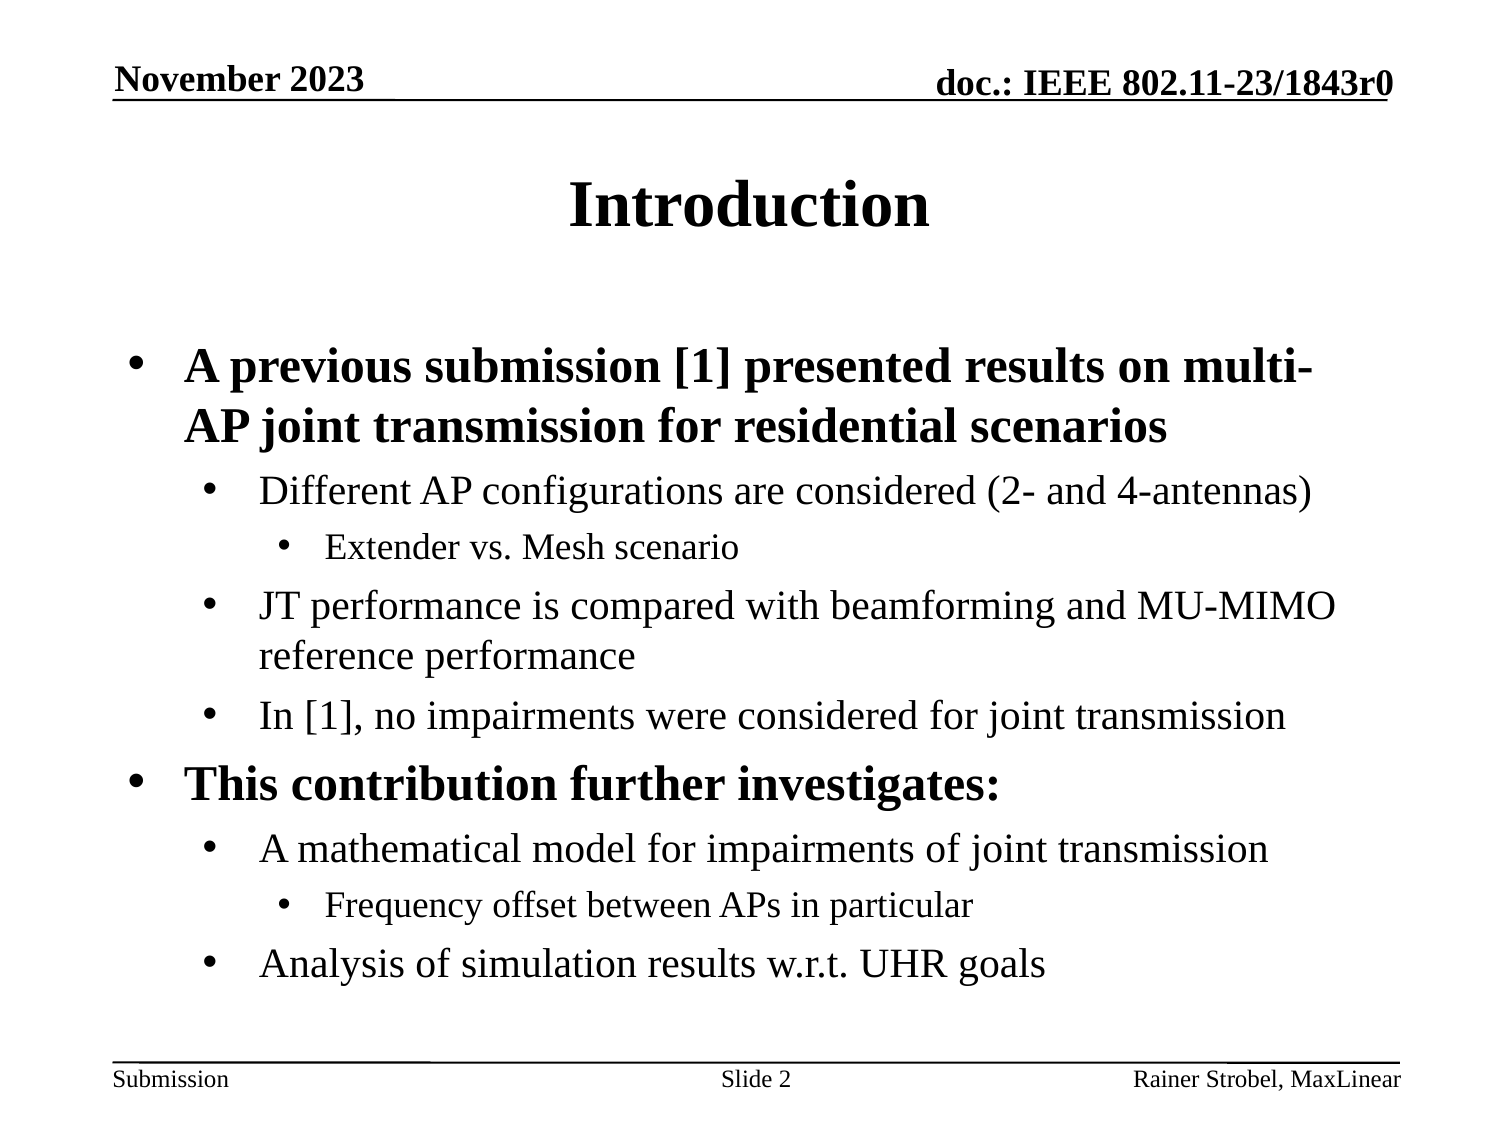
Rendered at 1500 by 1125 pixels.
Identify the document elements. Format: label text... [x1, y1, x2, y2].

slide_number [114, 54, 423, 100]
footer Rainer Strobel, MaxLinear [878, 1061, 1402, 1093]
slide_number Slide 2 [712, 1061, 800, 1123]
list A previous submission [1] presented results on multi-AP joint transmission for residential scenarios Different AP configurations are considered (2- and 4-antennas) Extender vs. Mesh scenario JT performance is compared with beamforming and MU-MIMO reference performance In [1], no impairments were considered for joint transmission This contribution further investigates: A mathematical model for impairments of joint transmission Frequency offset between APs in particular Analysis of simulation results w.r.t. UHR goals [112, 324, 1388, 1000]
title Introduction [112, 112, 1388, 288]
